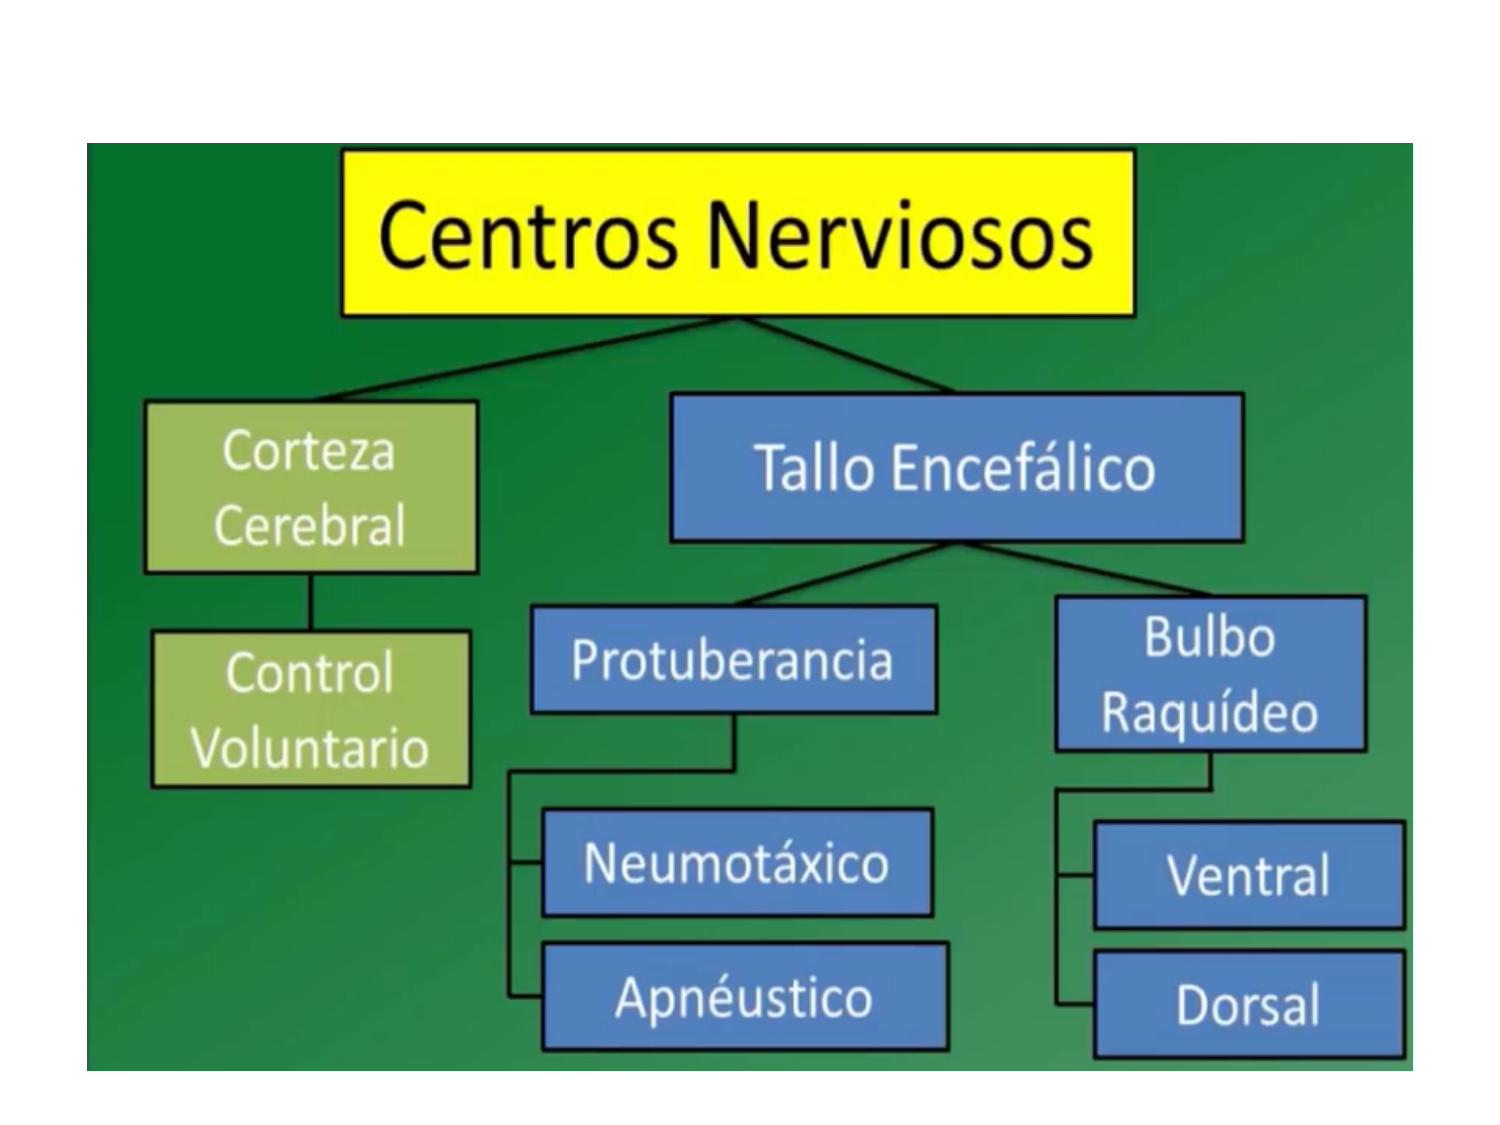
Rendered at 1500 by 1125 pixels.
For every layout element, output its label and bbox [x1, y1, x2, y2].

picture [87, 143, 1413, 1071]
